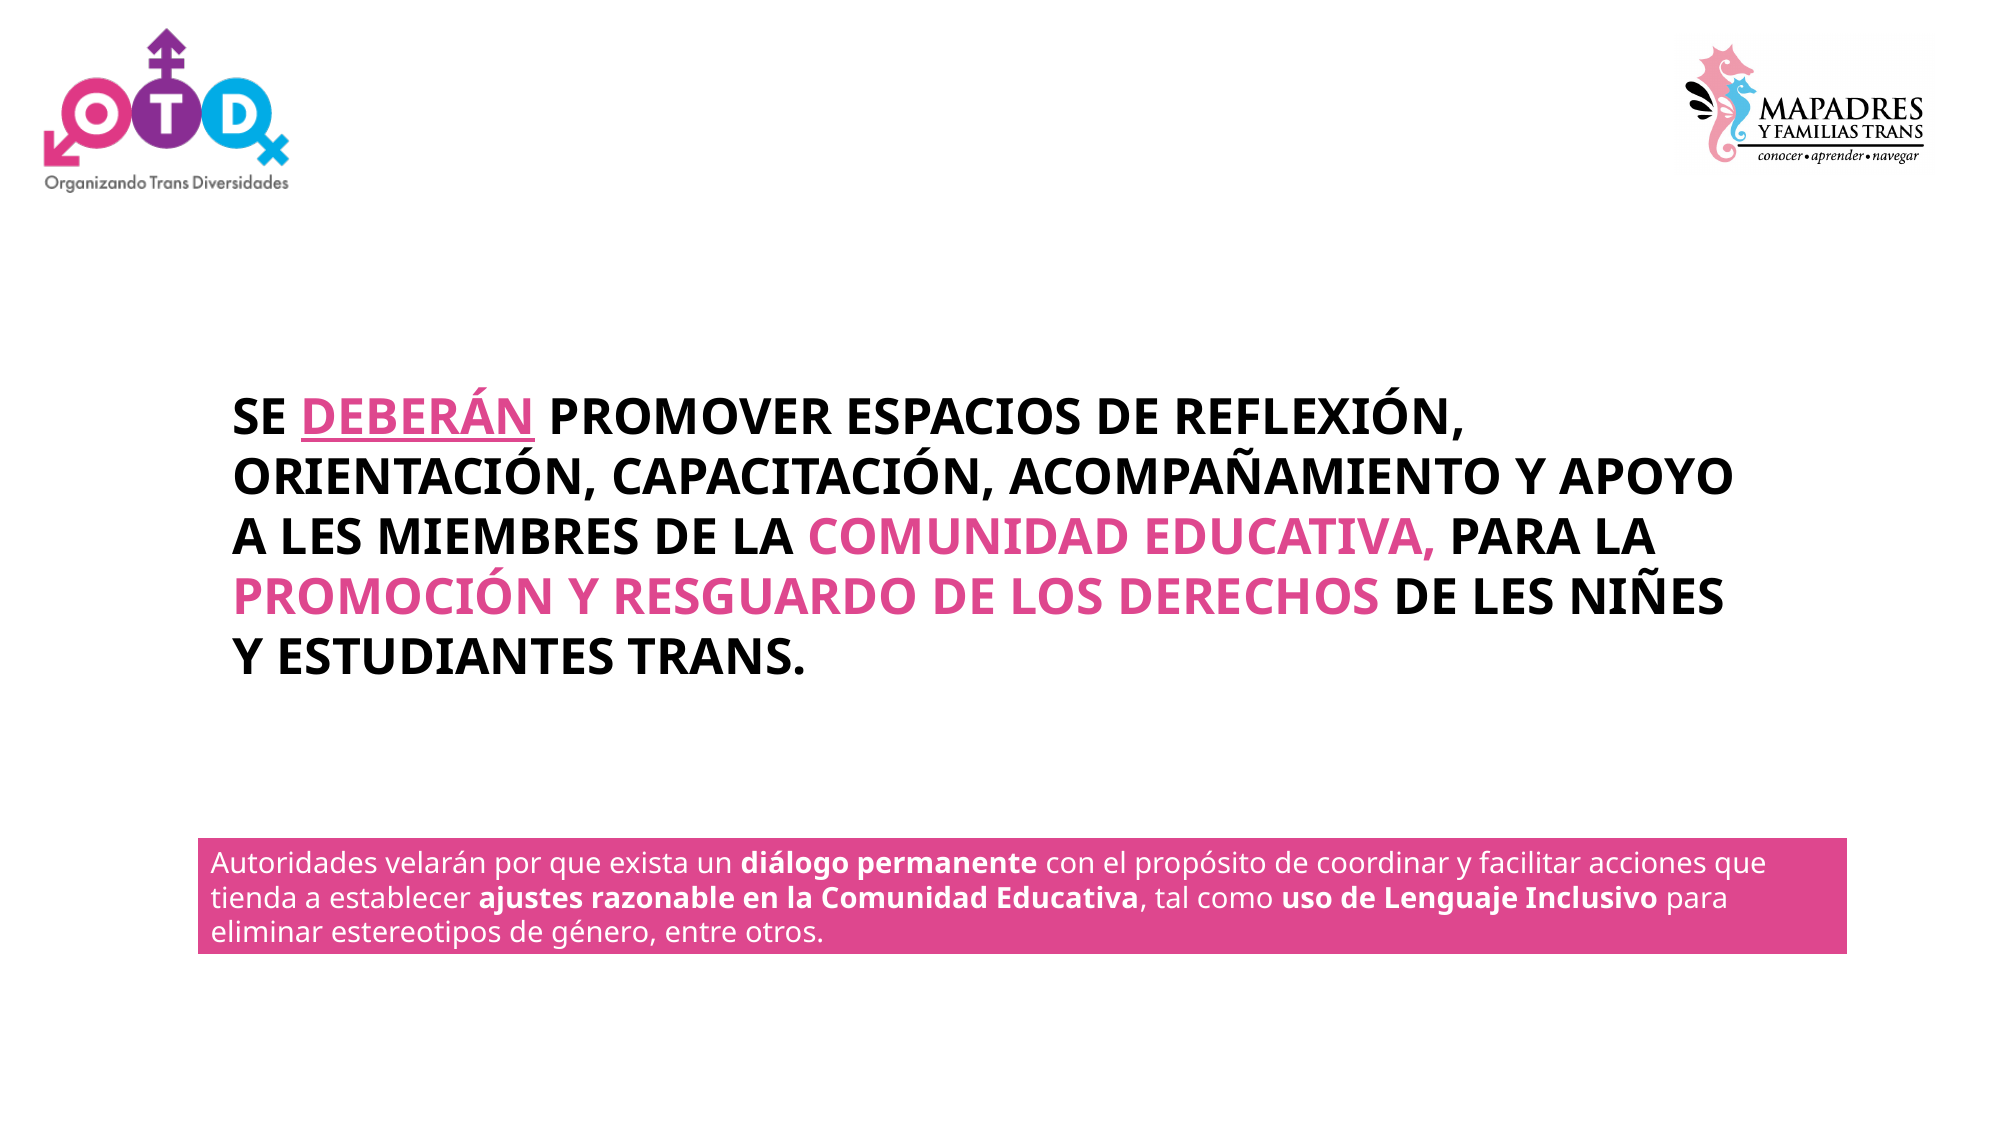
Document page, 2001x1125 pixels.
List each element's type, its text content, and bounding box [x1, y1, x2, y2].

text_box Autoridades velarán por que exista un diálogo permanente con el propósito de coordinar y facilitar acciones que tienda a establecer ajustes razonable en la Comunidad Educativa, tal como uso de Lenguaje Inclusivo para eliminar estereotipos de género, entre otros. [194, 835, 1850, 958]
text_box SE DEBERÁN PROMOVER ESPACIOS DE REFLEXIÓN, ORIENTACIÓN, CAPACITACIÓN, ACOMPAÑAMIENTO Y APOYO A LES MIEMBRES DE LA COMUNIDAD EDUCATIVA, PARA LA PROMOCIÓN Y RESGUARDO DE LOS DERECHOS DE LES NIÑES Y ESTUDIANTES TRANS. [217, 376, 1783, 692]
picture [1674, 32, 1936, 176]
picture [36, 25, 297, 193]
